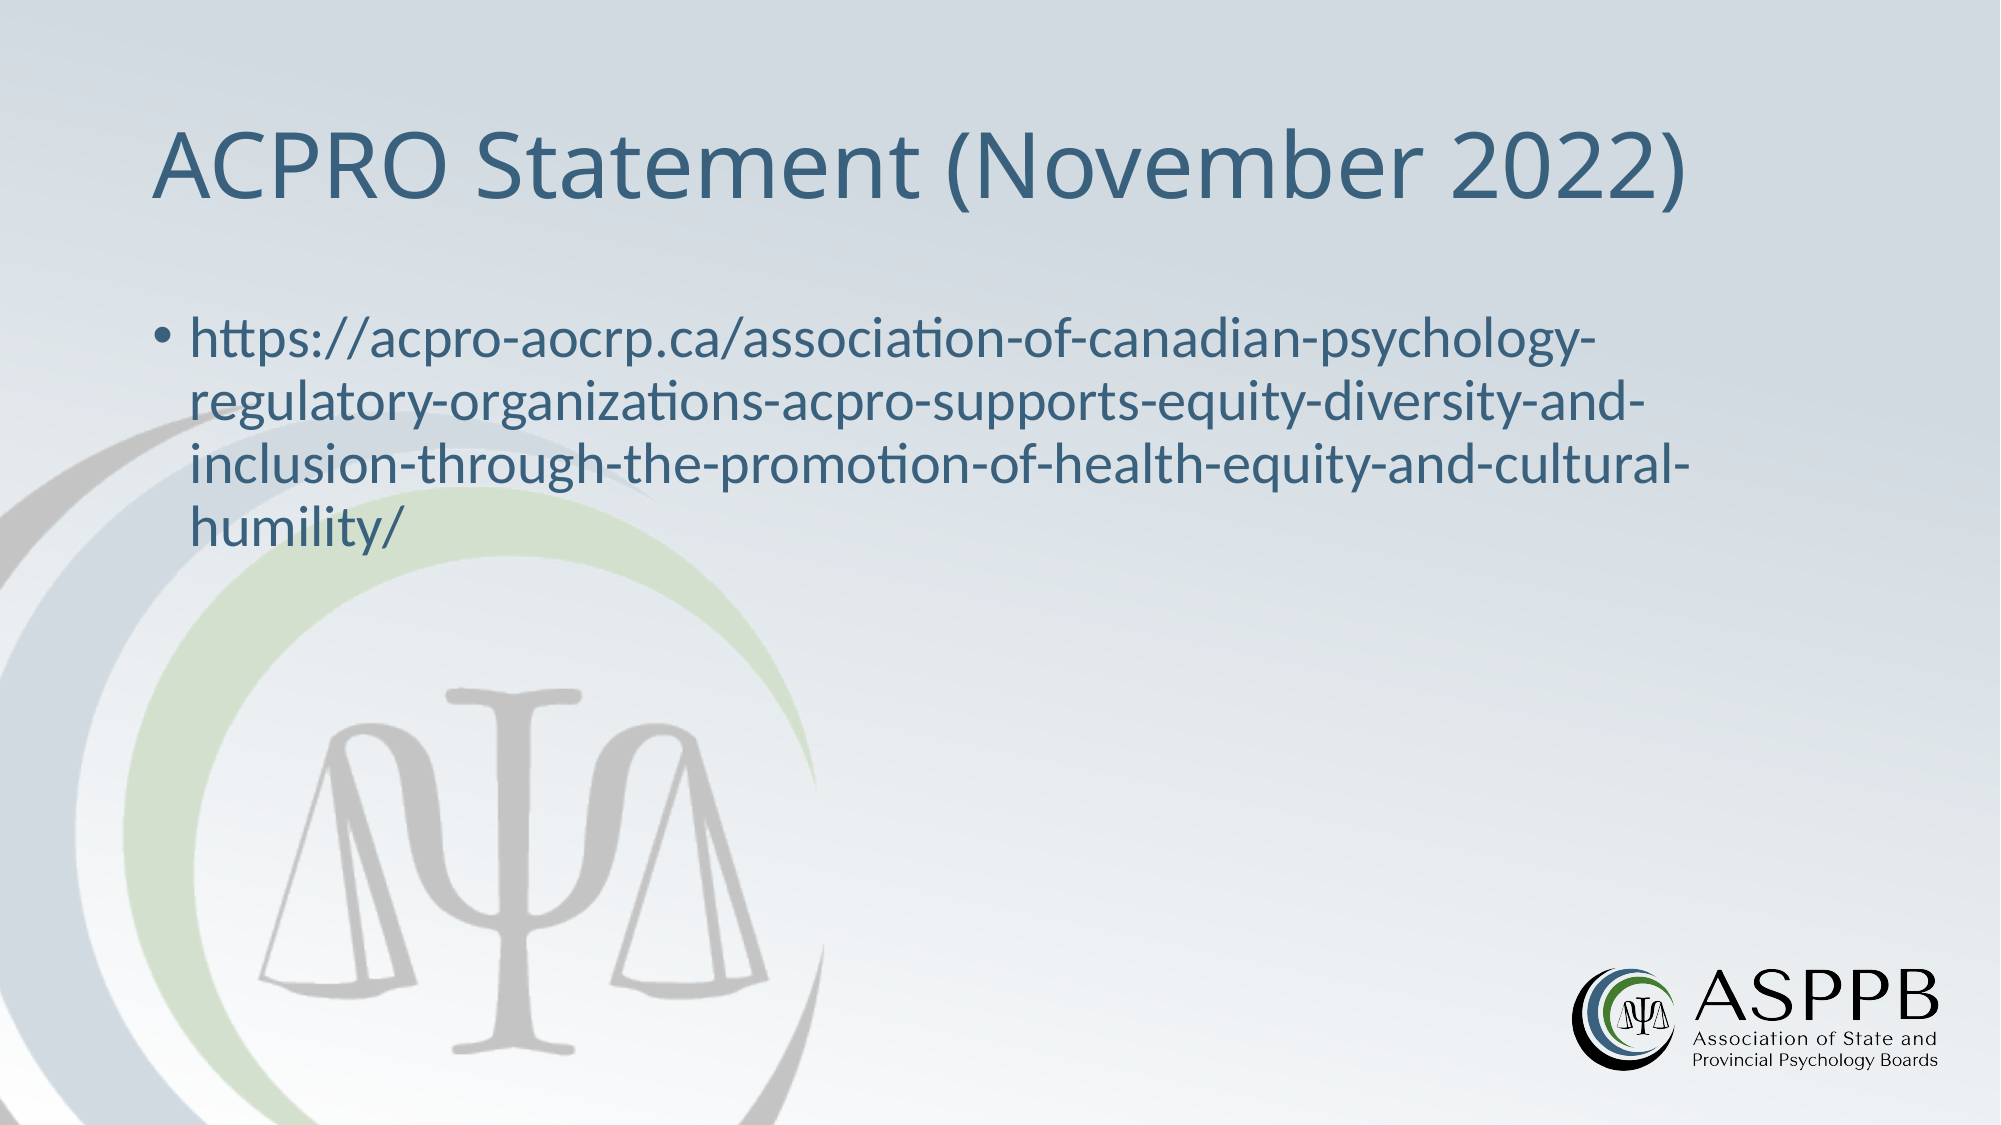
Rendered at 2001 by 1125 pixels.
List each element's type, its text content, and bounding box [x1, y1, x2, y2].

picture [1552, 953, 1958, 1087]
title ACPRO Statement (November 2022) [137, 59, 1863, 278]
list https://acpro-aocrp.ca/association-of-canadian-psychology-regulatory-organizations-acpro-supports-equity-diversity-and-inclusion-through-the-promotion-of-health-equity-and-cultural-humility/ [137, 299, 1863, 1014]
